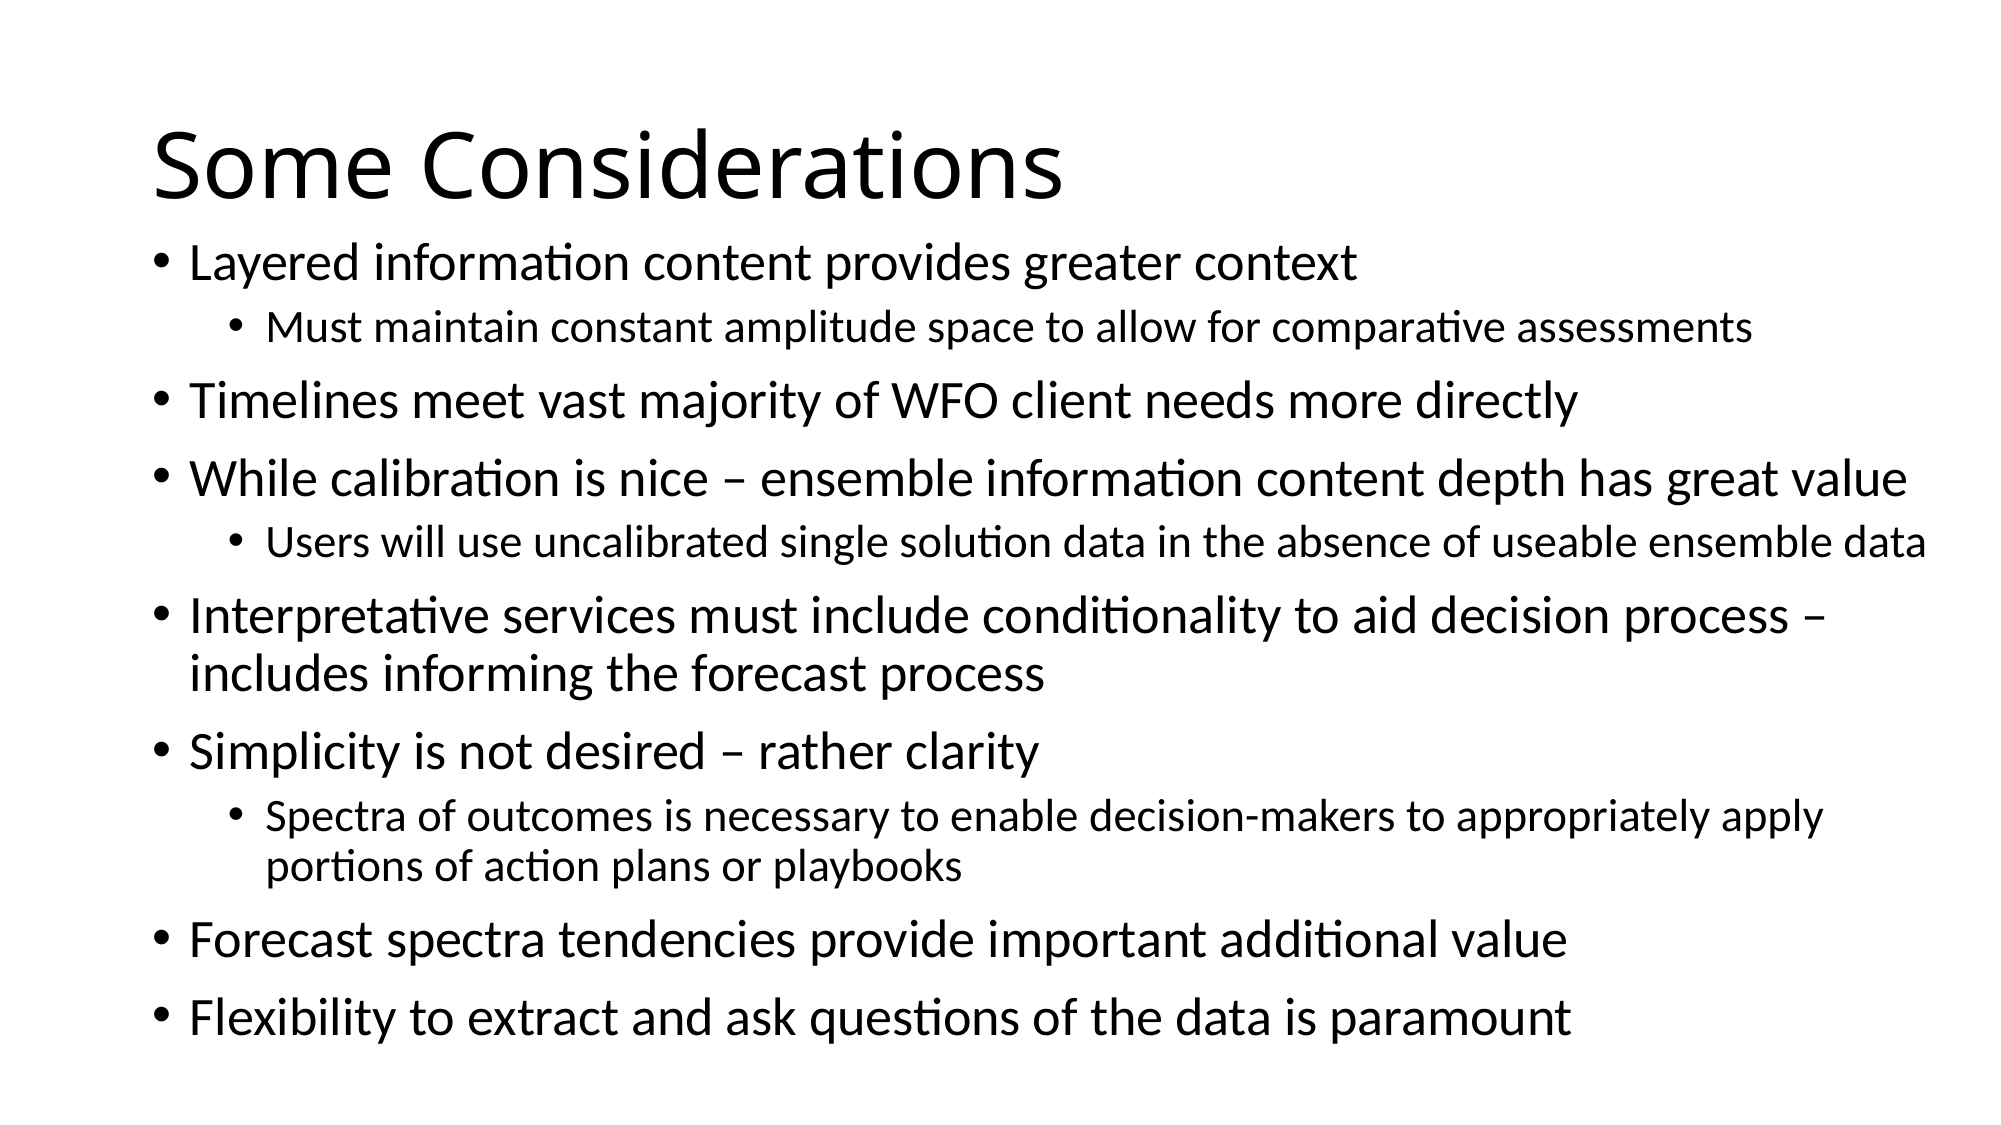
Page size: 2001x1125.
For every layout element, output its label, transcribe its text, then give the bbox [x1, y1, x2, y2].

list Layered information content provides greater context Must maintain constant amplitude space to allow for comparative assessments Timelines meet vast majority of WFO client needs more directly While calibration is nice – ensemble information content depth has great value Users will use uncalibrated single solution data in the absence of useable ensemble data Interpretative services must include conditionality to aid decision process – includes informing the forecast process Simplicity is not desired – rather clarity Spectra of outcomes is necessary to enable decision-makers to appropriately apply portions of action plans or playbooks Forecast spectra tendencies provide important additional value Flexibility to extract and ask questions of the data is paramount [137, 226, 1947, 1108]
title Some Considerations [137, 59, 1863, 226]
